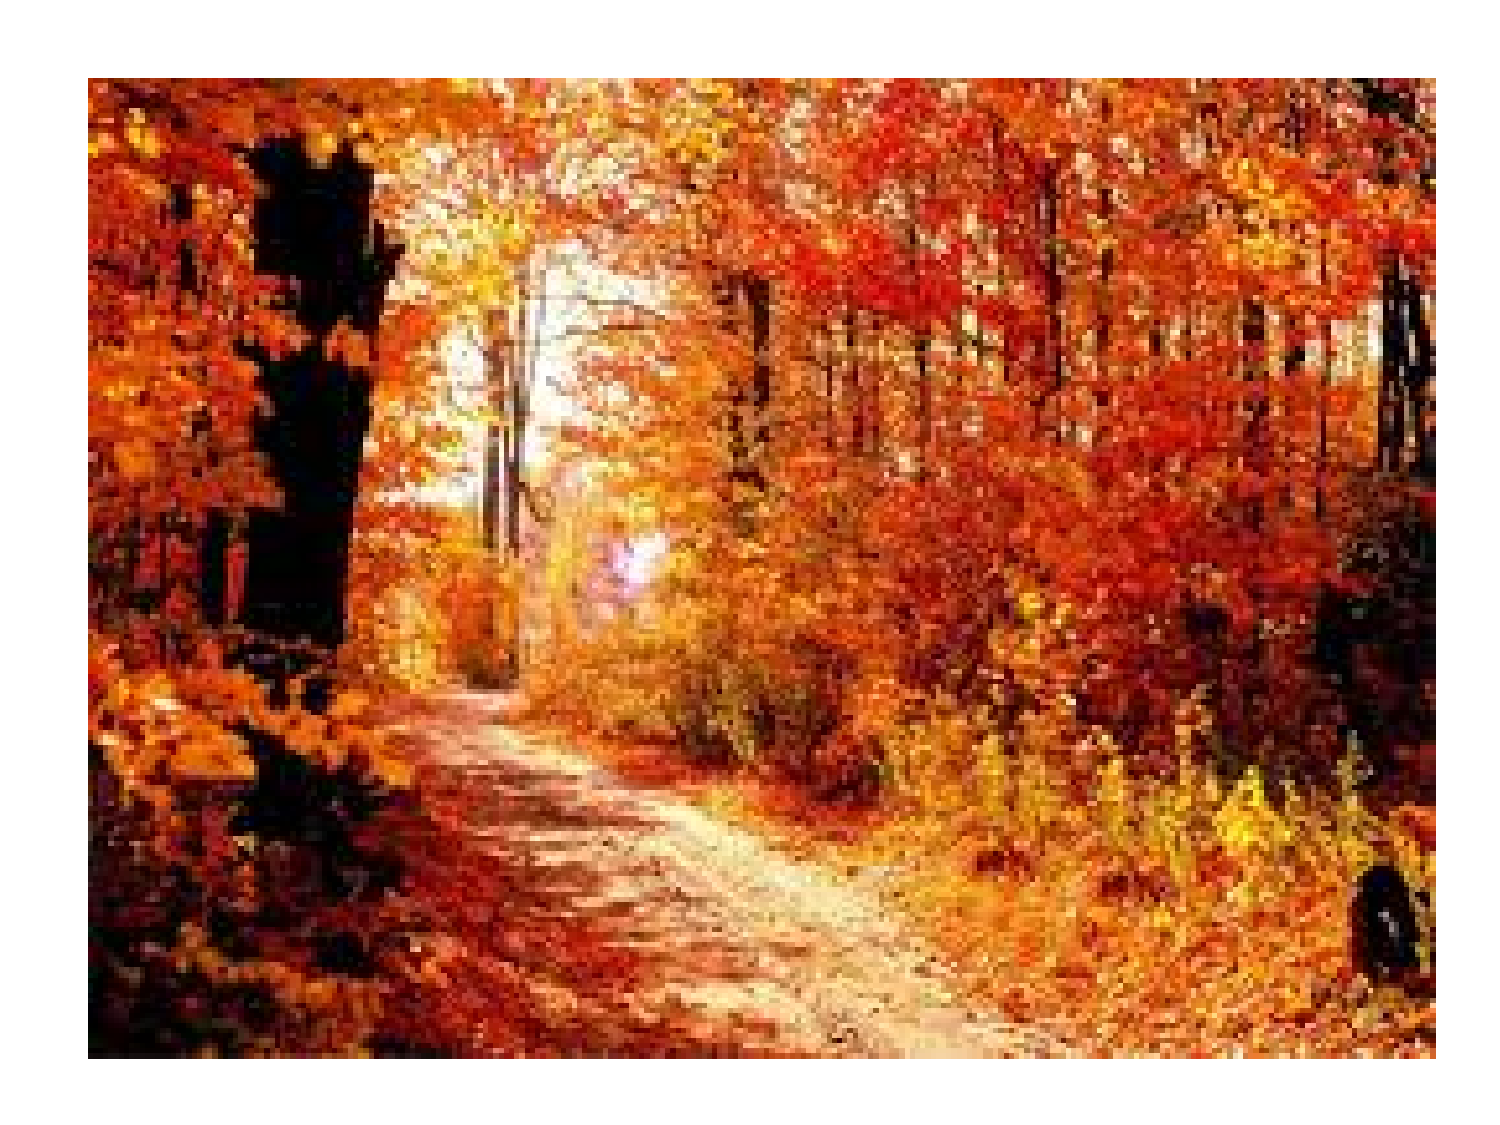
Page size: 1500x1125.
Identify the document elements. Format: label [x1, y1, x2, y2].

picture [88, 77, 1436, 1059]
